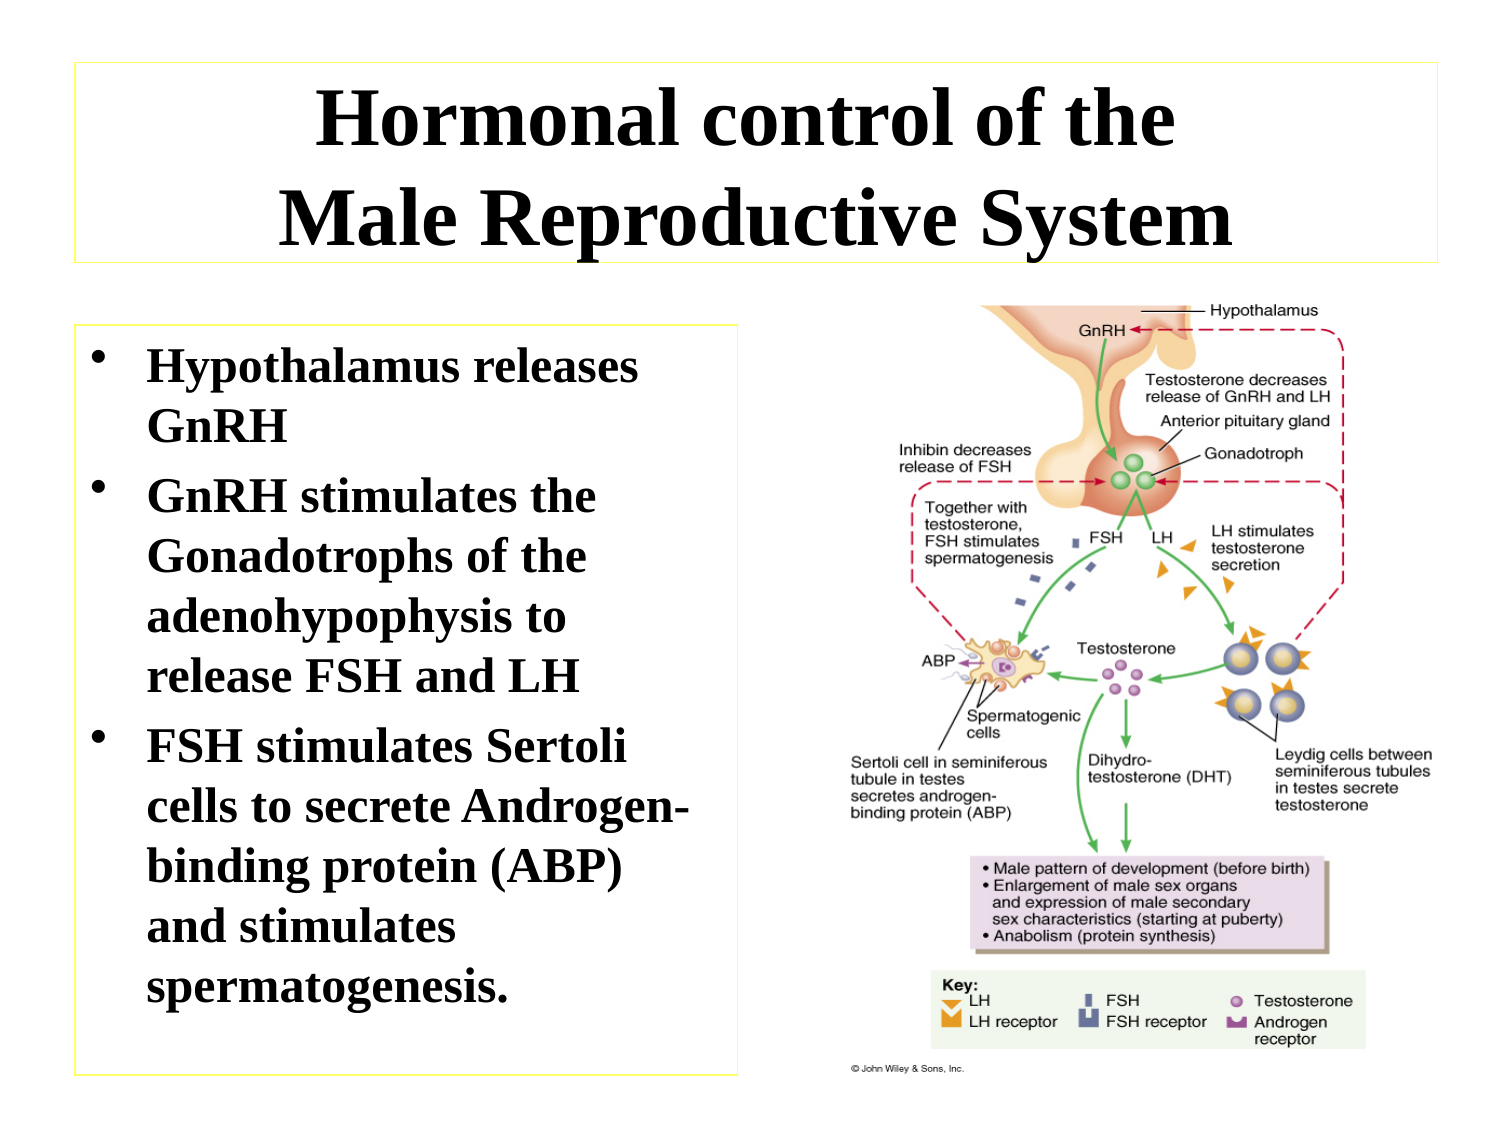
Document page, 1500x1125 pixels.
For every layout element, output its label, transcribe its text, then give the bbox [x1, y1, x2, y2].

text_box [834, 287, 1451, 1088]
list Hypothalamus releases GnRH GnRH stimulates the Gonadotrophs of the adenohypophysis to release FSH and LH FSH stimulates Sertoli cells to secrete Androgen-binding protein (ABP) and stimulates spermatogenesis. [74, 324, 738, 1076]
title Hormonal control of the Male Reproductive System [74, 62, 1438, 263]
